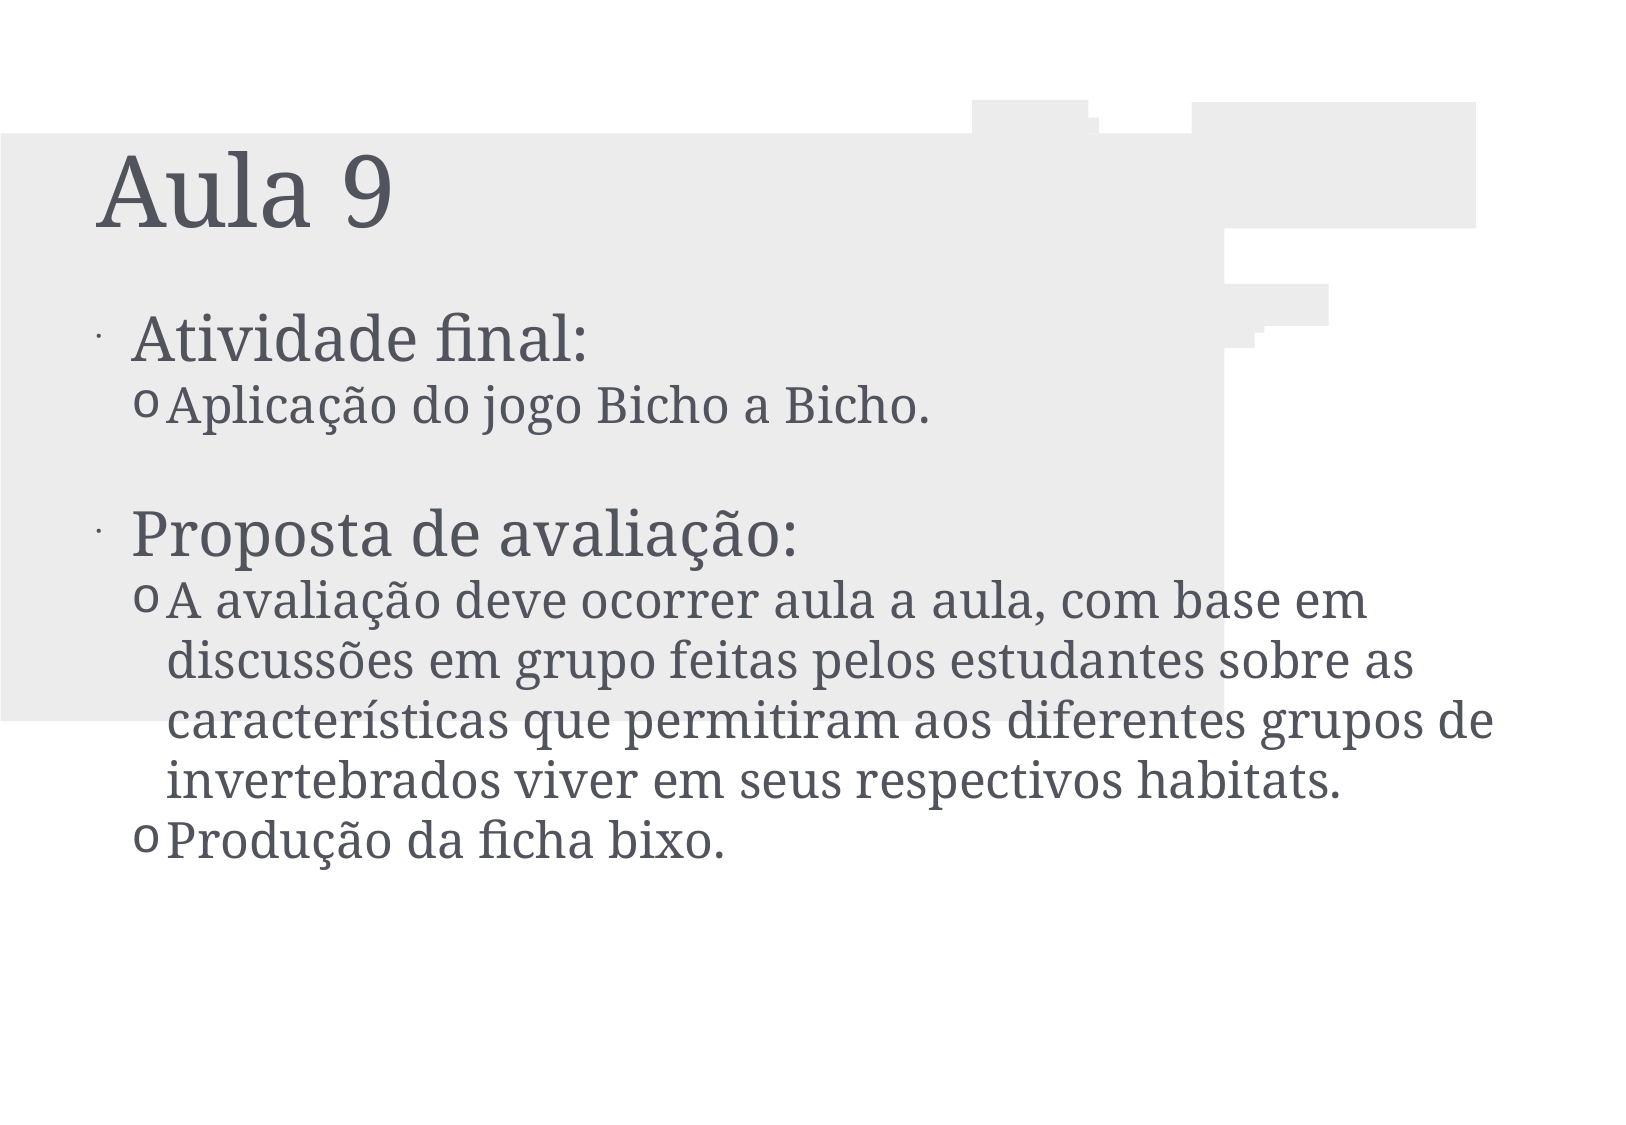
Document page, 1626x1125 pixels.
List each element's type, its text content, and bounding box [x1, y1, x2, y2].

text_box Aula 9 [81, 34, 1544, 263]
text_box Atividade final: Aplicação do jogo Bicho a Bicho. Proposta de avaliação: A avaliação deve ocorrer aula a aula, com base em discussões em grupo feitas pelos estudantes sobre as características que permitiram aos diferentes grupos de invertebrados viver em seus respectivos habitats. Produção da ficha bixo. [81, 283, 1544, 1078]
